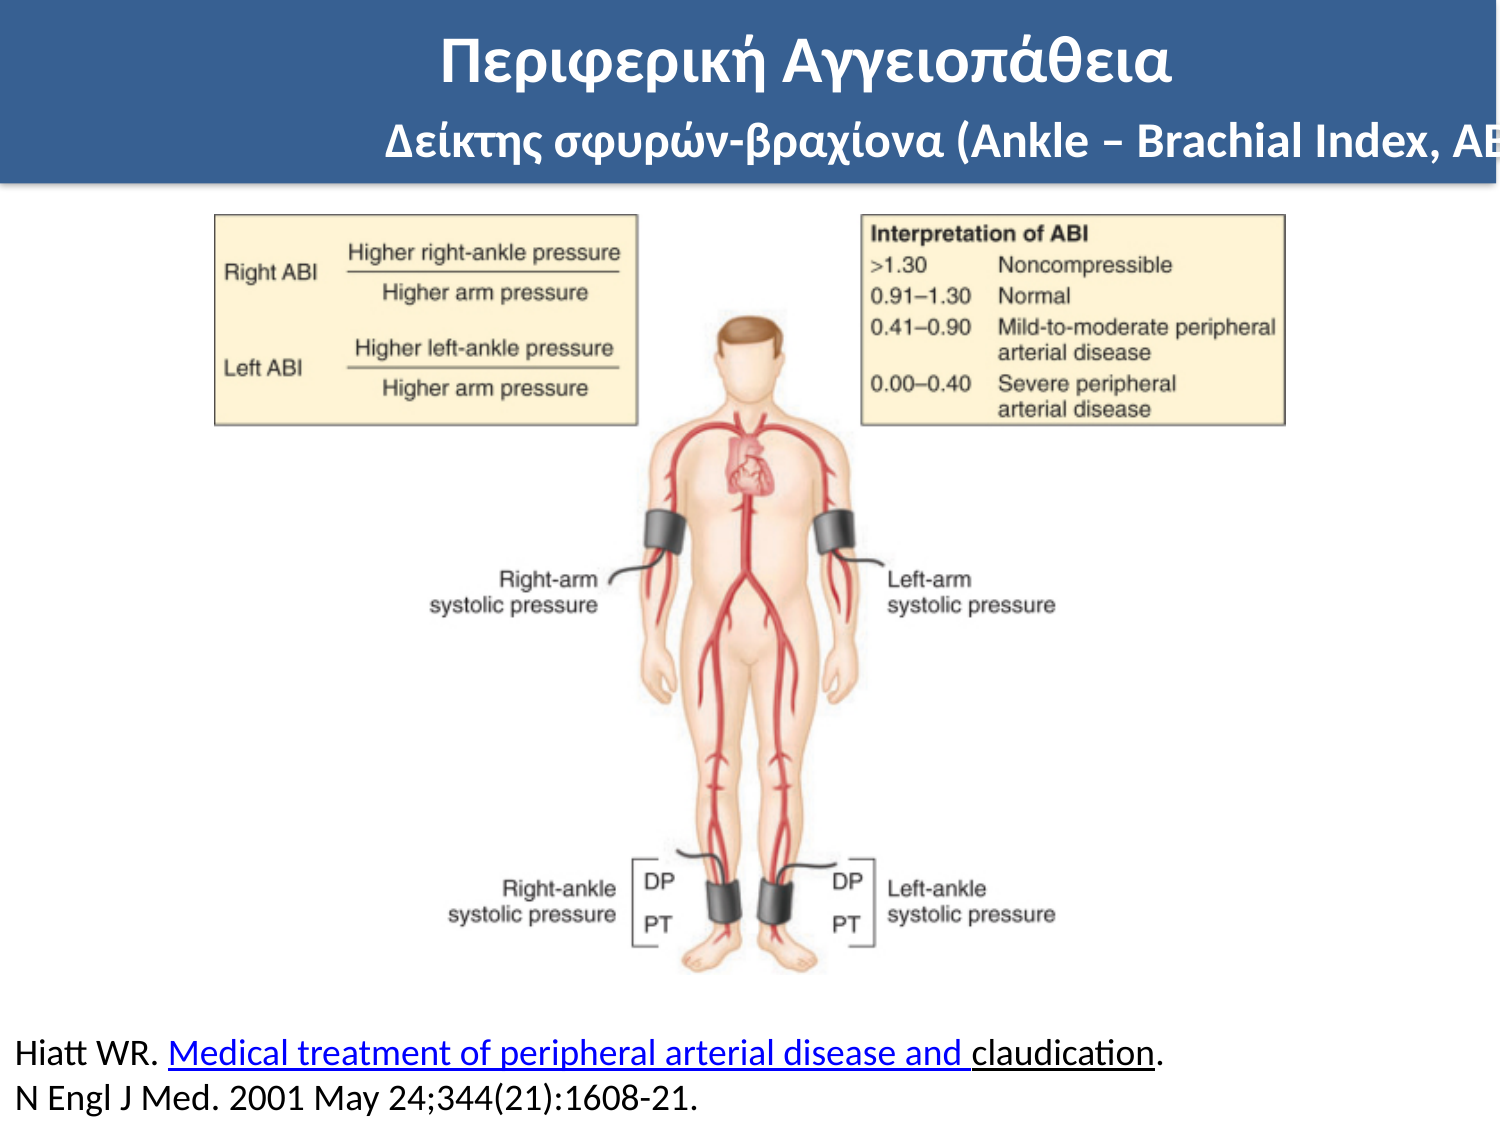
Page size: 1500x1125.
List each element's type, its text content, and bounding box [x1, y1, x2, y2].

picture [213, 213, 1286, 976]
text_box Hiatt WR. Medical treatment of peripheral arterial disease and claudication. N Engl J Med. 2001 May 24;344(21):1608-21. [0, 1020, 1497, 1125]
text_box Περιφερική Αγγειοπάθεια Δείκτης σφυρών-βραχίονα (Ankle – Brachial Index, ABI) [0, 0, 1497, 184]
